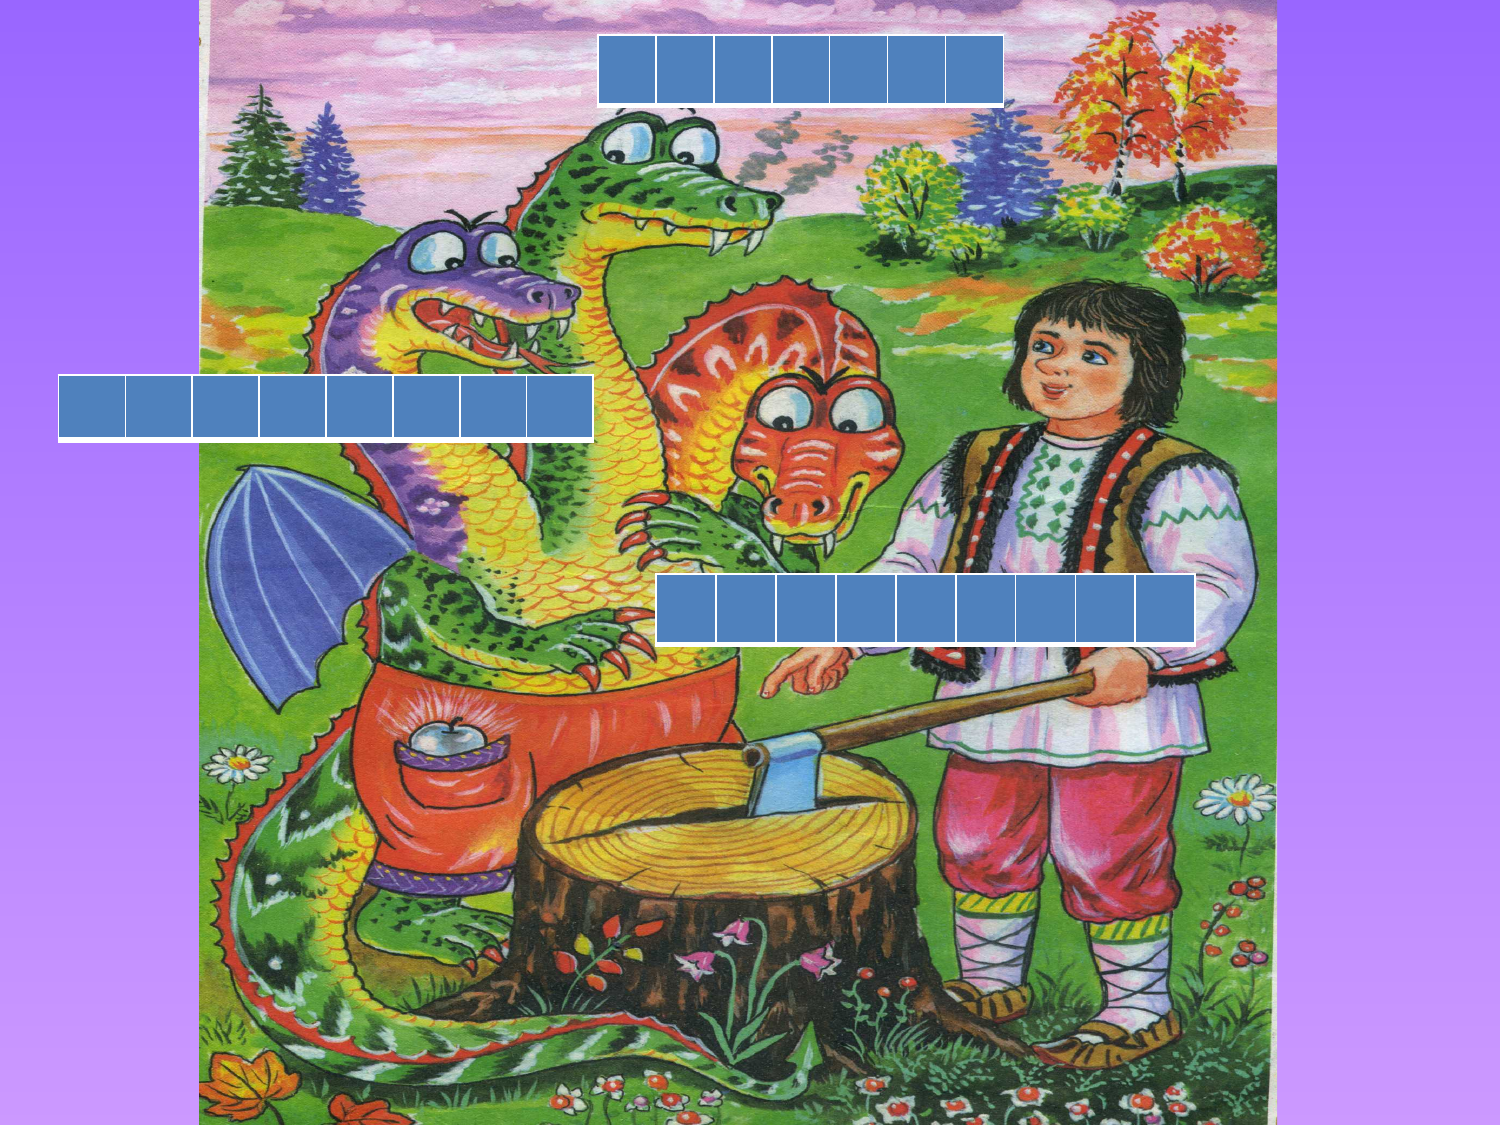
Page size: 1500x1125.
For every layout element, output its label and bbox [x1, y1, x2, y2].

picture [198, 0, 1278, 1125]
table_header [126, 376, 191, 437]
table_header [59, 376, 125, 437]
